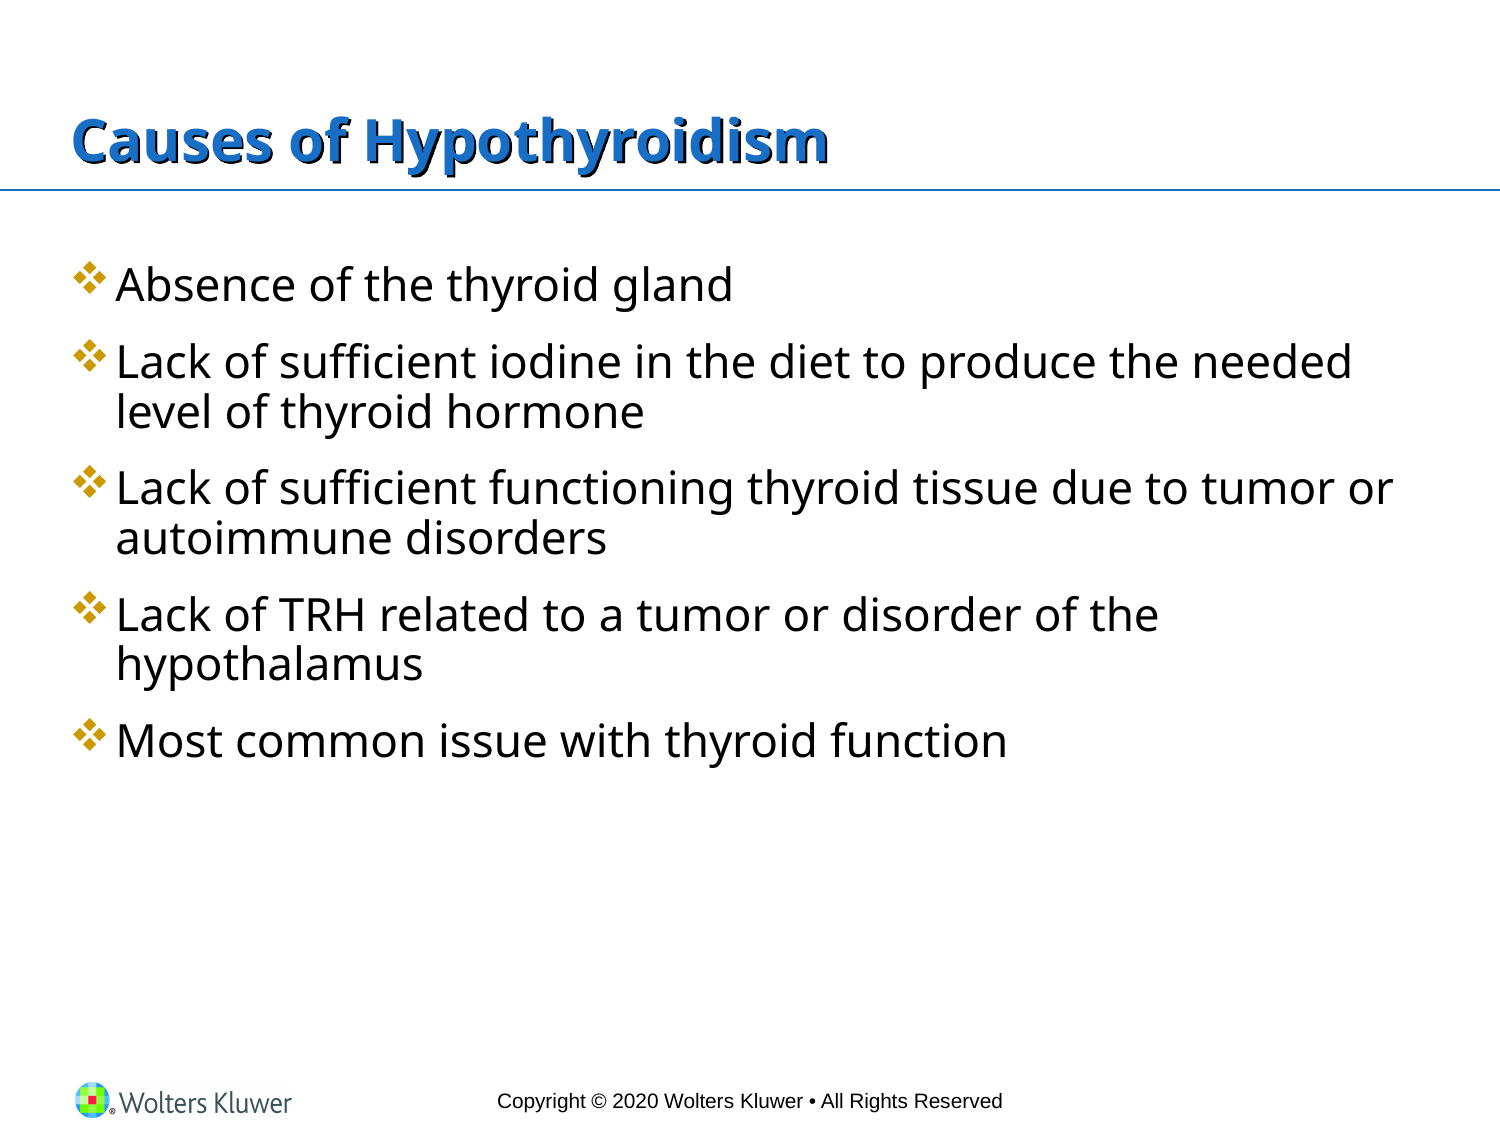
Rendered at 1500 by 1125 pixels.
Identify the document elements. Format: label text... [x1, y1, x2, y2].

list Absence of the thyroid gland Lack of sufficient iodine in the diet to produce the needed level of thyroid hormone Lack of sufficient functioning thyroid tissue due to tumor or autoimmune disorders Lack of TRH related to a tumor or disorder of the hypothalamus Most common issue with thyroid function [54, 254, 1468, 860]
picture [75, 1082, 292, 1118]
title Causes of Hypothyroidism [70, 110, 1469, 174]
